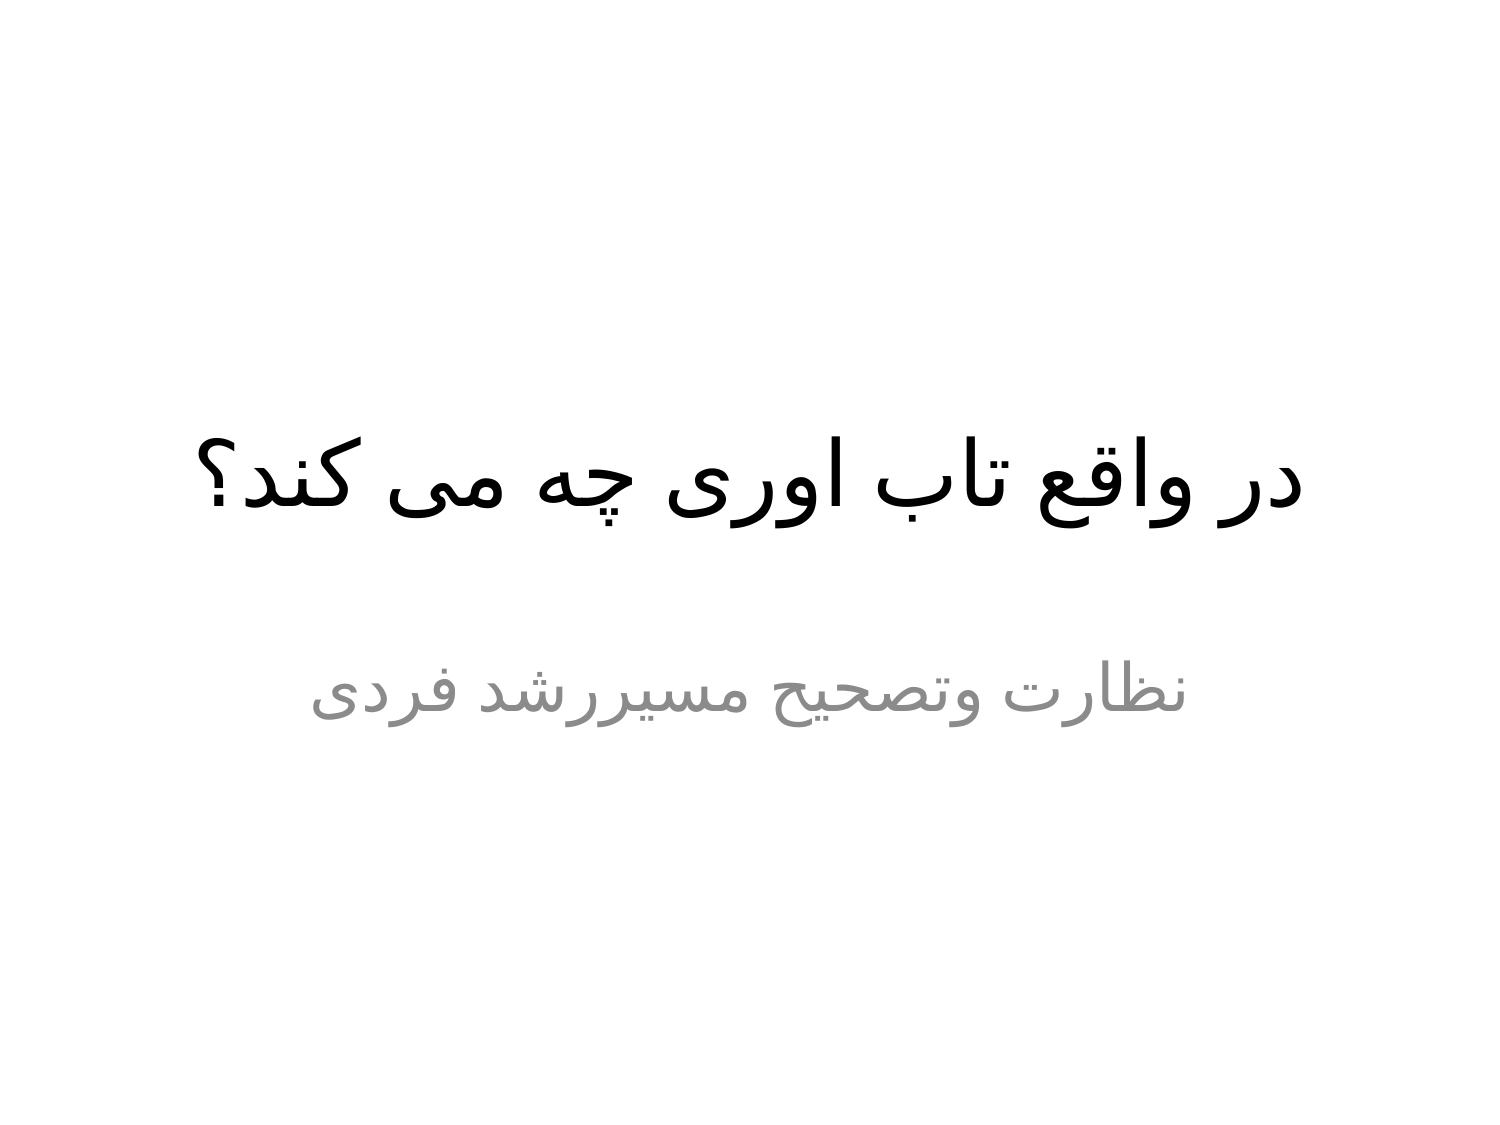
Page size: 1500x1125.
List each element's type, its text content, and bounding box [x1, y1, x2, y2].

subtitle نظارت وتصحیح مسیررشد فردی [225, 637, 1275, 925]
title در واقع تاب اوری چه می کند؟ [112, 349, 1388, 591]
